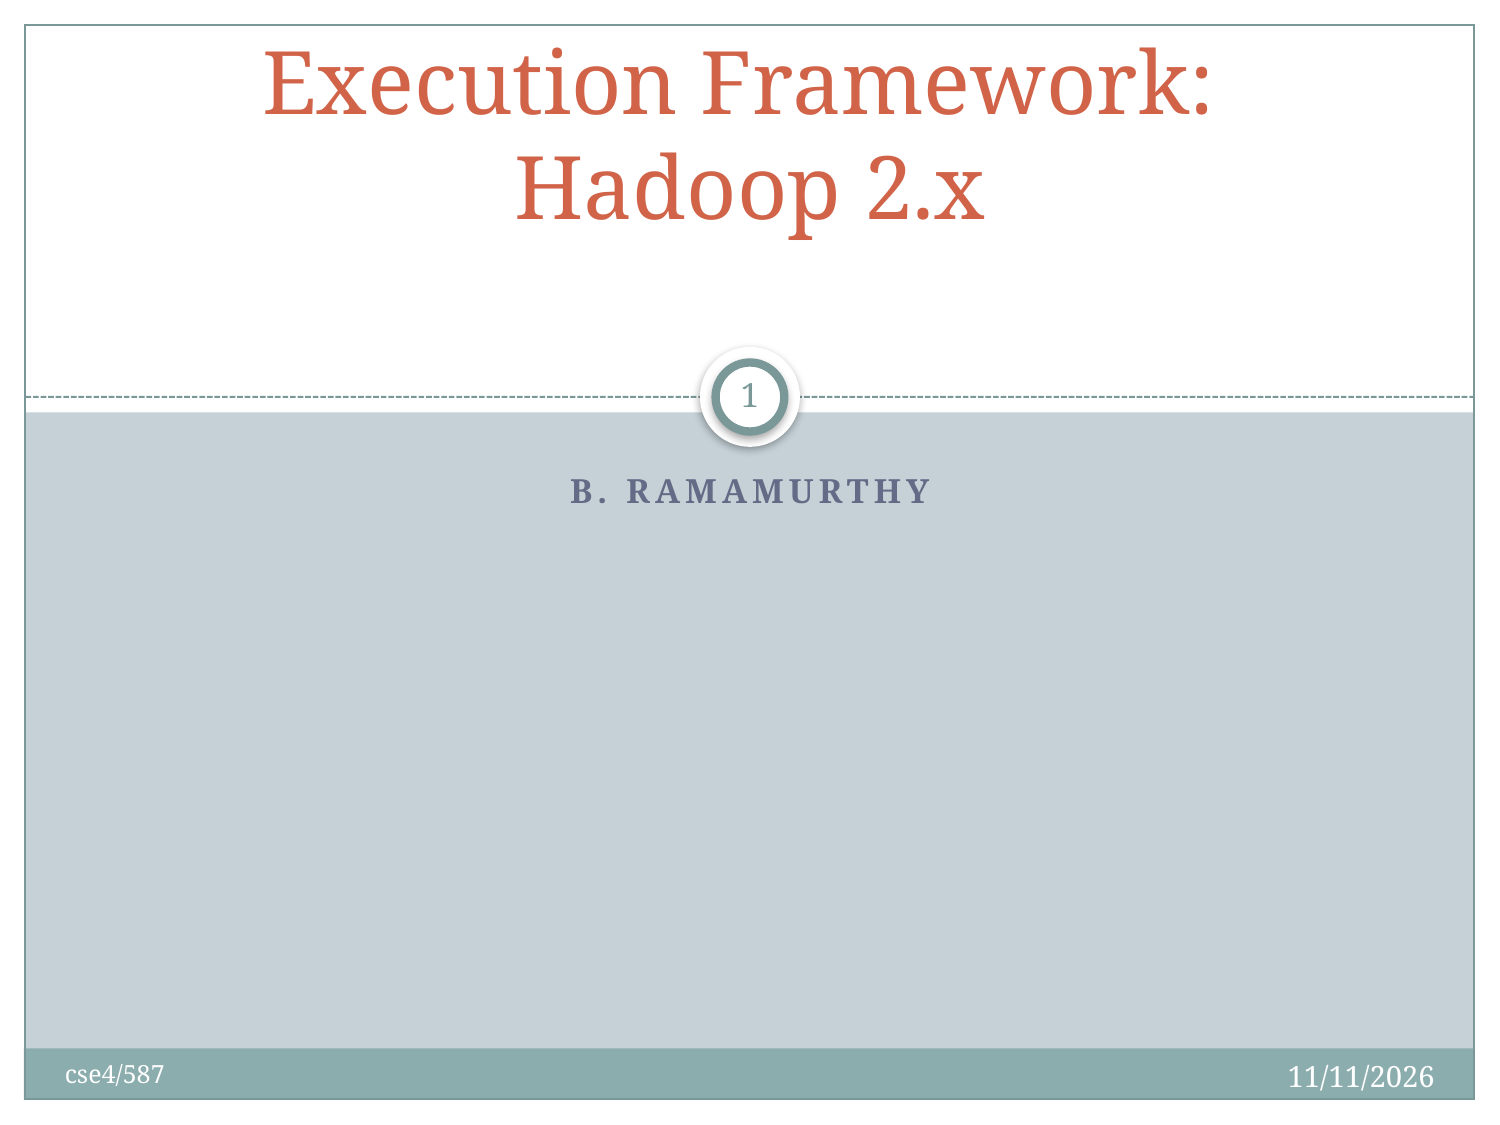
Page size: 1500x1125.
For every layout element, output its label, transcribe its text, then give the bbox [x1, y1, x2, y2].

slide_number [950, 1050, 1450, 1111]
footer cse4/587 [50, 1051, 638, 1112]
title Execution Framework: Hadoop 2.x [112, 62, 1388, 350]
subtitle B. Ramamurthy [225, 462, 1275, 750]
slide_number 1 [712, 360, 788, 433]
